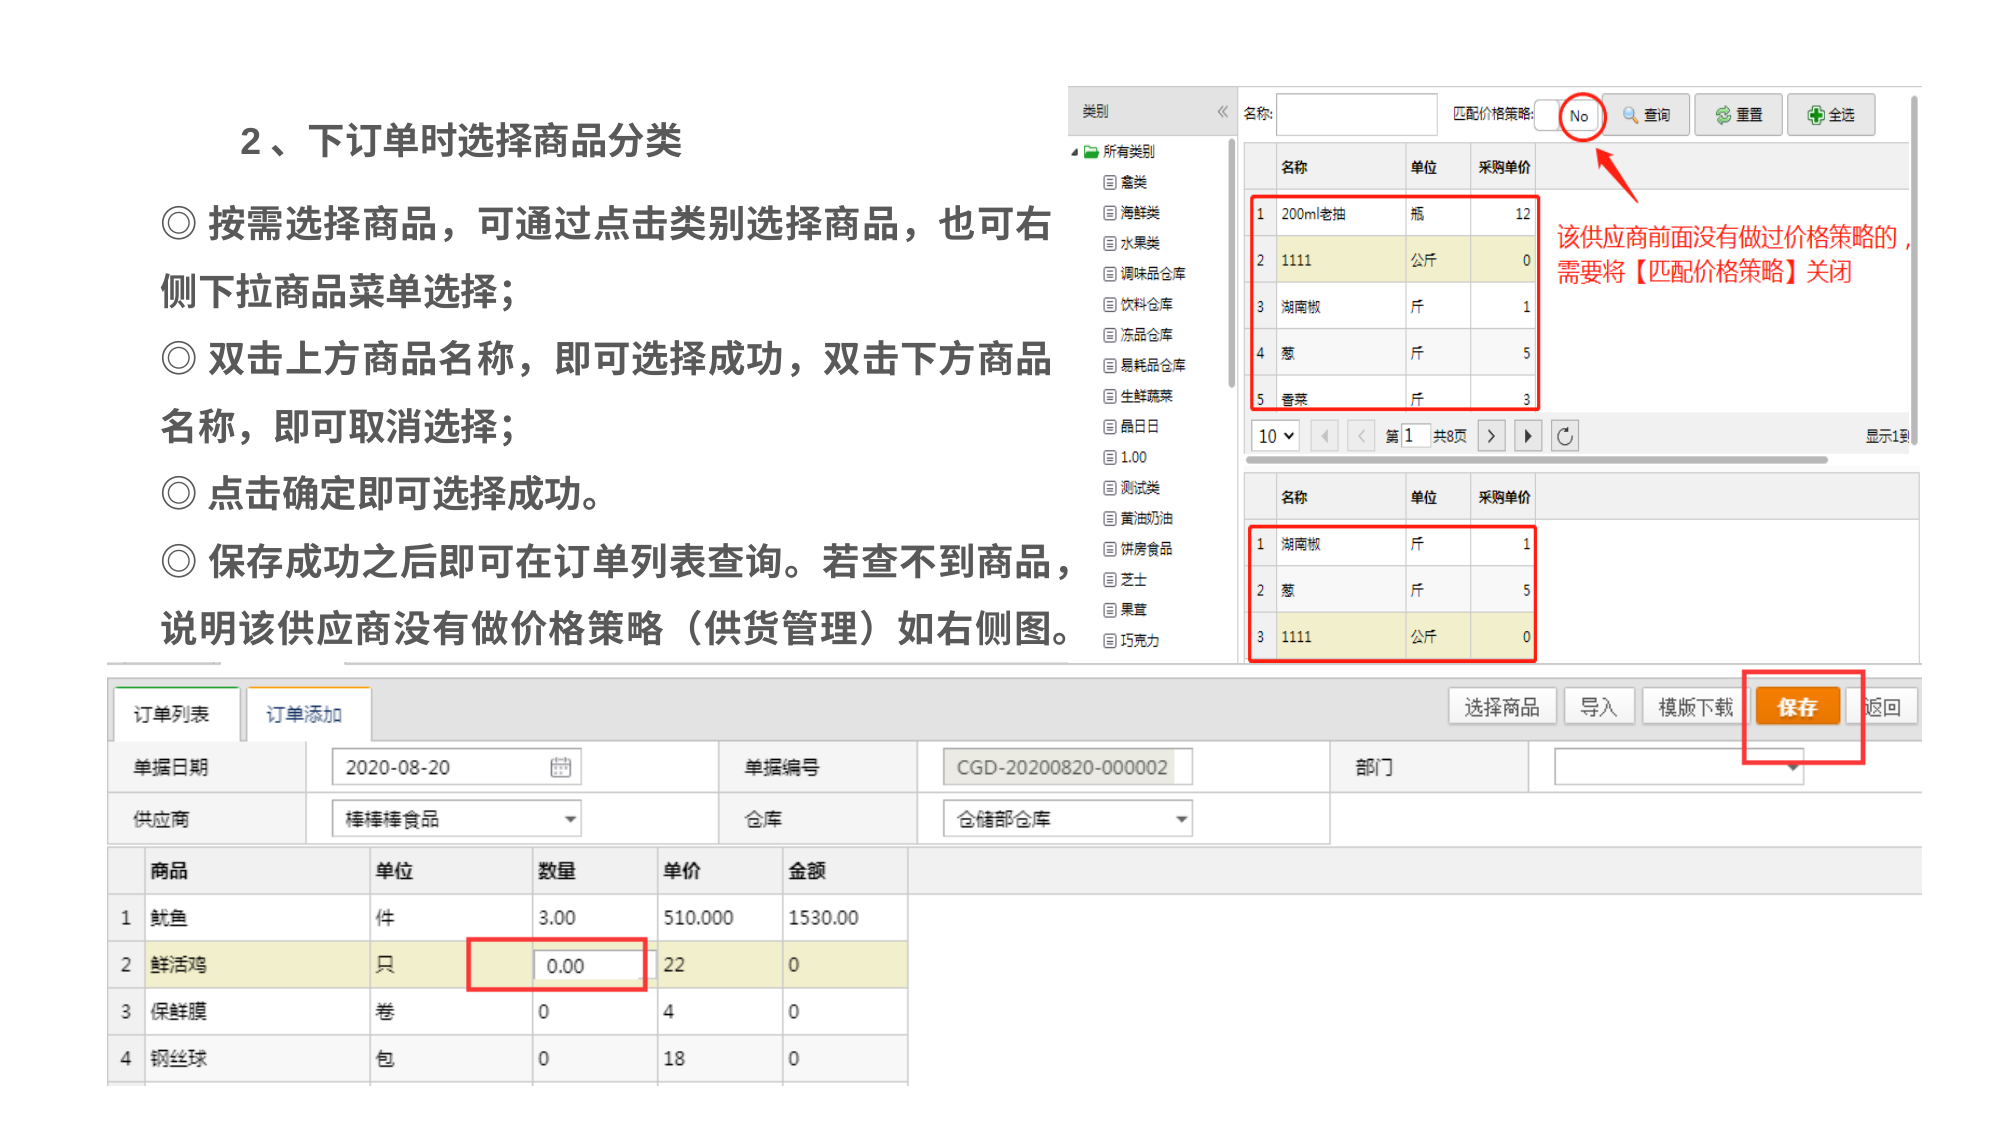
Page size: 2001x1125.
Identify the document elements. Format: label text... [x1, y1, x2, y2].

text_box 2、下订单时选择商品分类 [225, 86, 790, 170]
picture [106, 86, 1922, 1086]
text_box ◎按需选择商品，可通过点击类别选择商品，也可右侧下拉商品菜单选择； ◎双击上方商品名称，即可选择成功，双击下方商品名称，即可取消选择； ◎点击确定即可选择成功。 ◎保存成功之后即可在订单列表查询。若查不到商品，说明该供应商没有做价格策略（供货管理）如右侧图。 [146, 170, 1068, 658]
